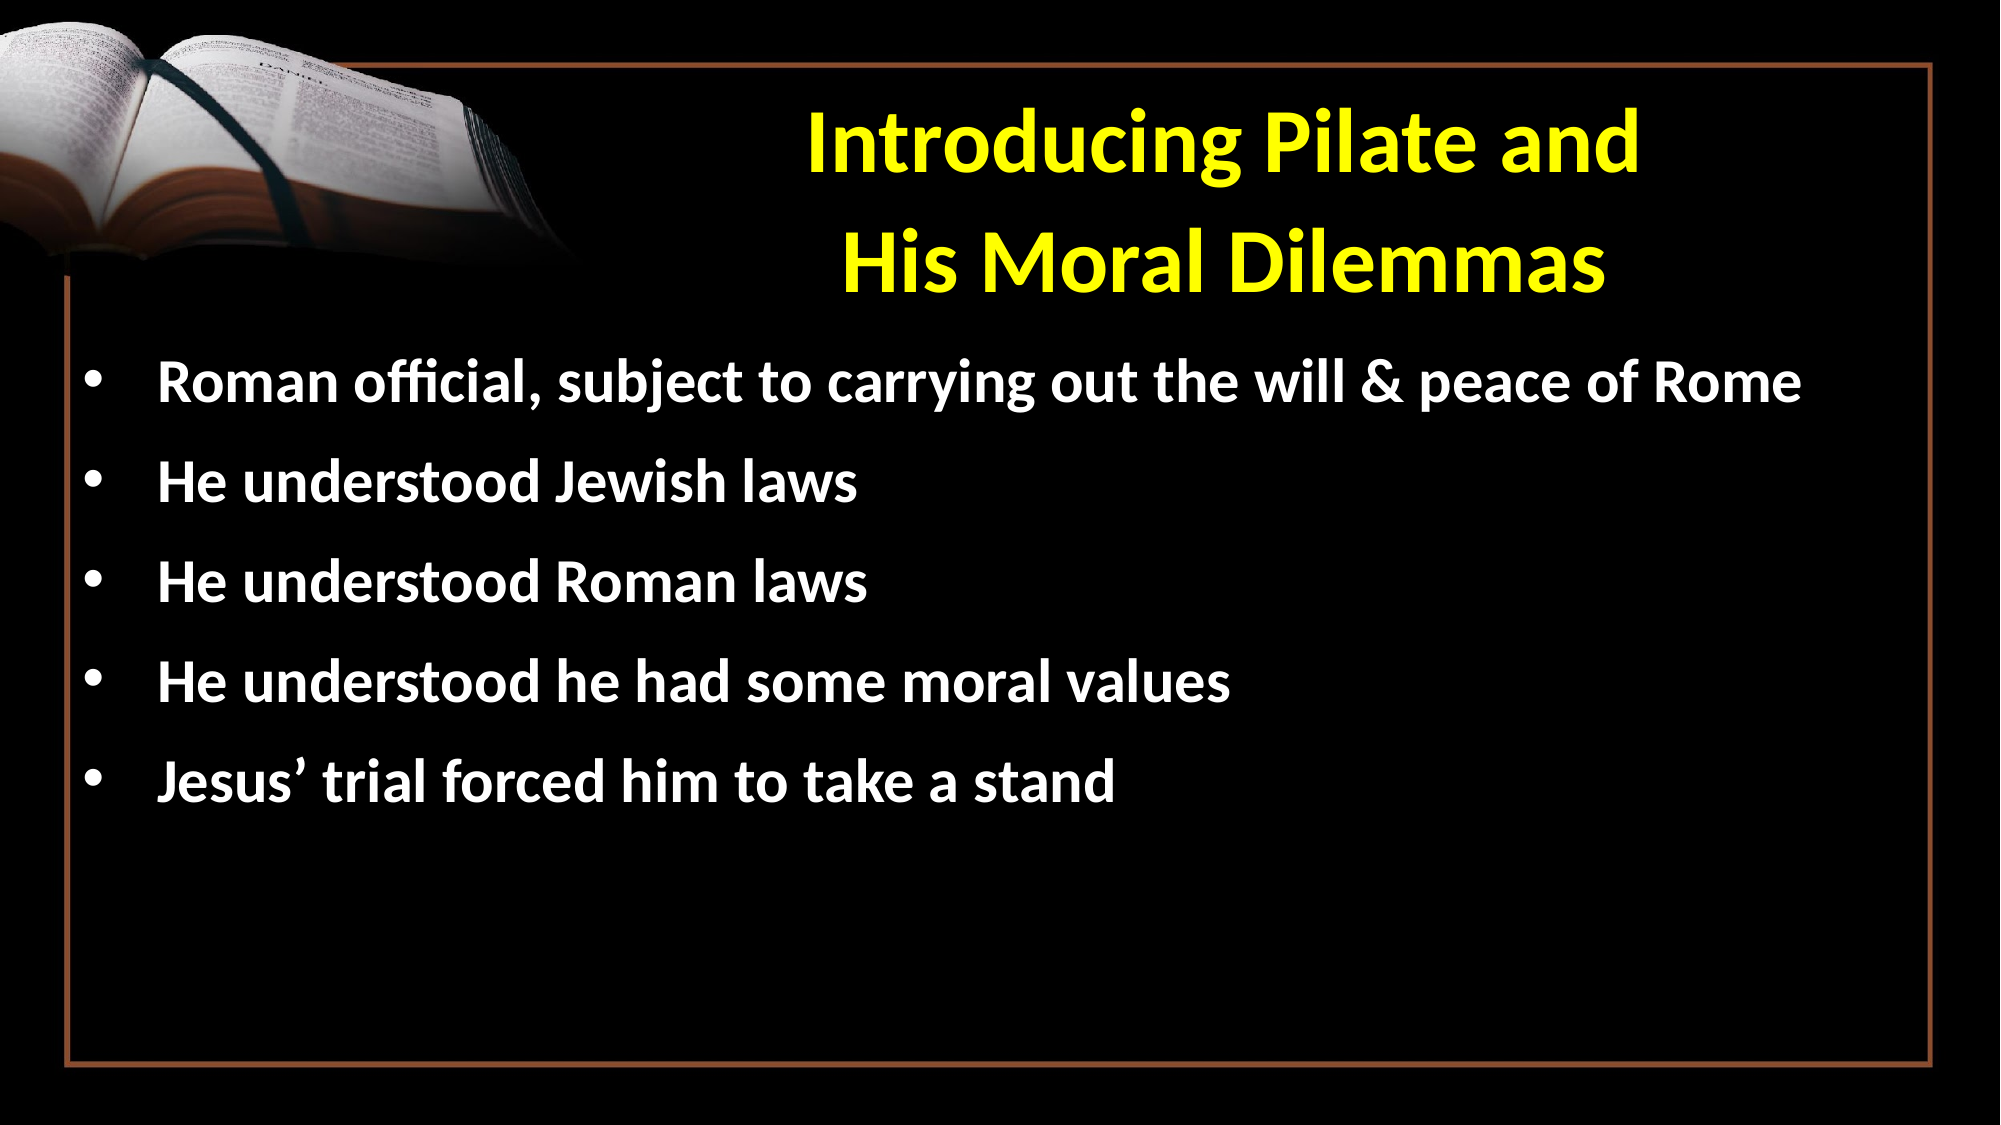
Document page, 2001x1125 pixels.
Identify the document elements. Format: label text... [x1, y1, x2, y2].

text_box Roman official, subject to carrying out the will & peace of Rome He understood Jewish laws He understood Roman laws He understood he had some moral values Jesus’ trial forced him to take a stand [67, 332, 1950, 823]
text_box Introducing Pilate and His Moral Dilemmas [450, 73, 2000, 319]
picture [0, 0, 2000, 1125]
